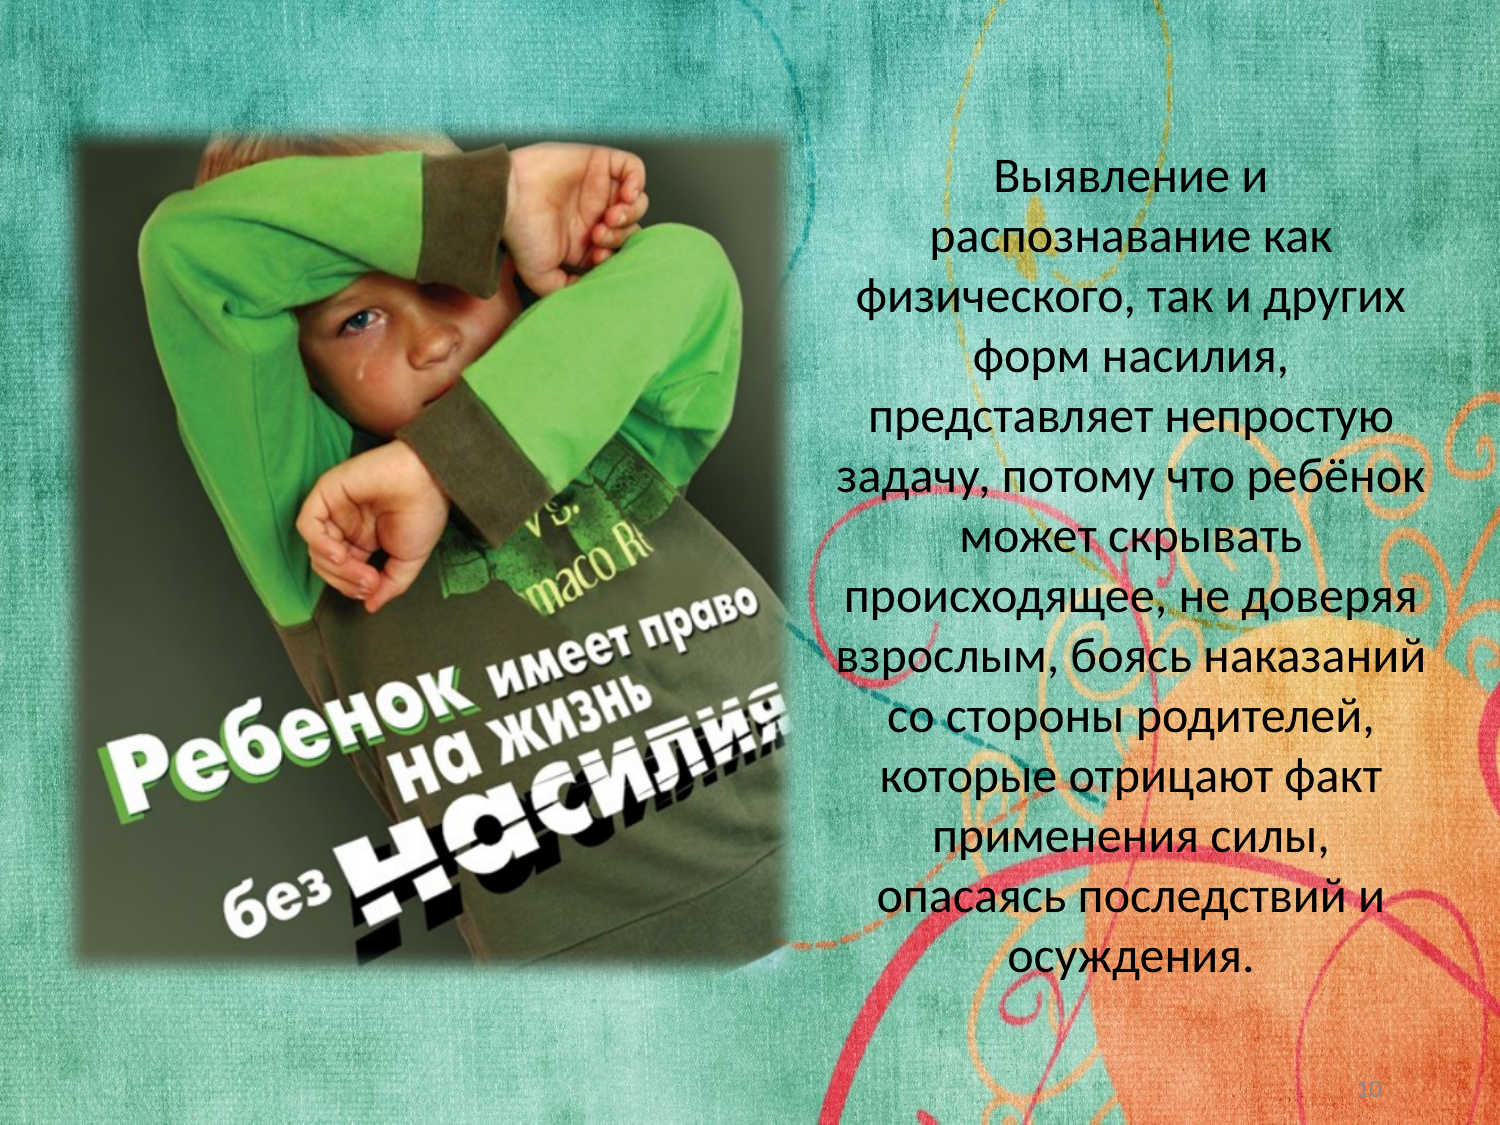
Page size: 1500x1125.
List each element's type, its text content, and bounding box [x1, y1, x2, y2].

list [54, 118, 804, 985]
slide_number 10 [1059, 1042, 1397, 1103]
text_box Выявление и распознавание как физического, так и других форм насилия, представляет непростую задачу, потому что ребёнок может скрывать происходящее, не доверяя взрослым, боясь наказаний со стороны родителей, которые отрицают факт применения силы, опасаясь последствий и осуждения. [817, 135, 1445, 991]
picture [0, 0, 1500, 1125]
